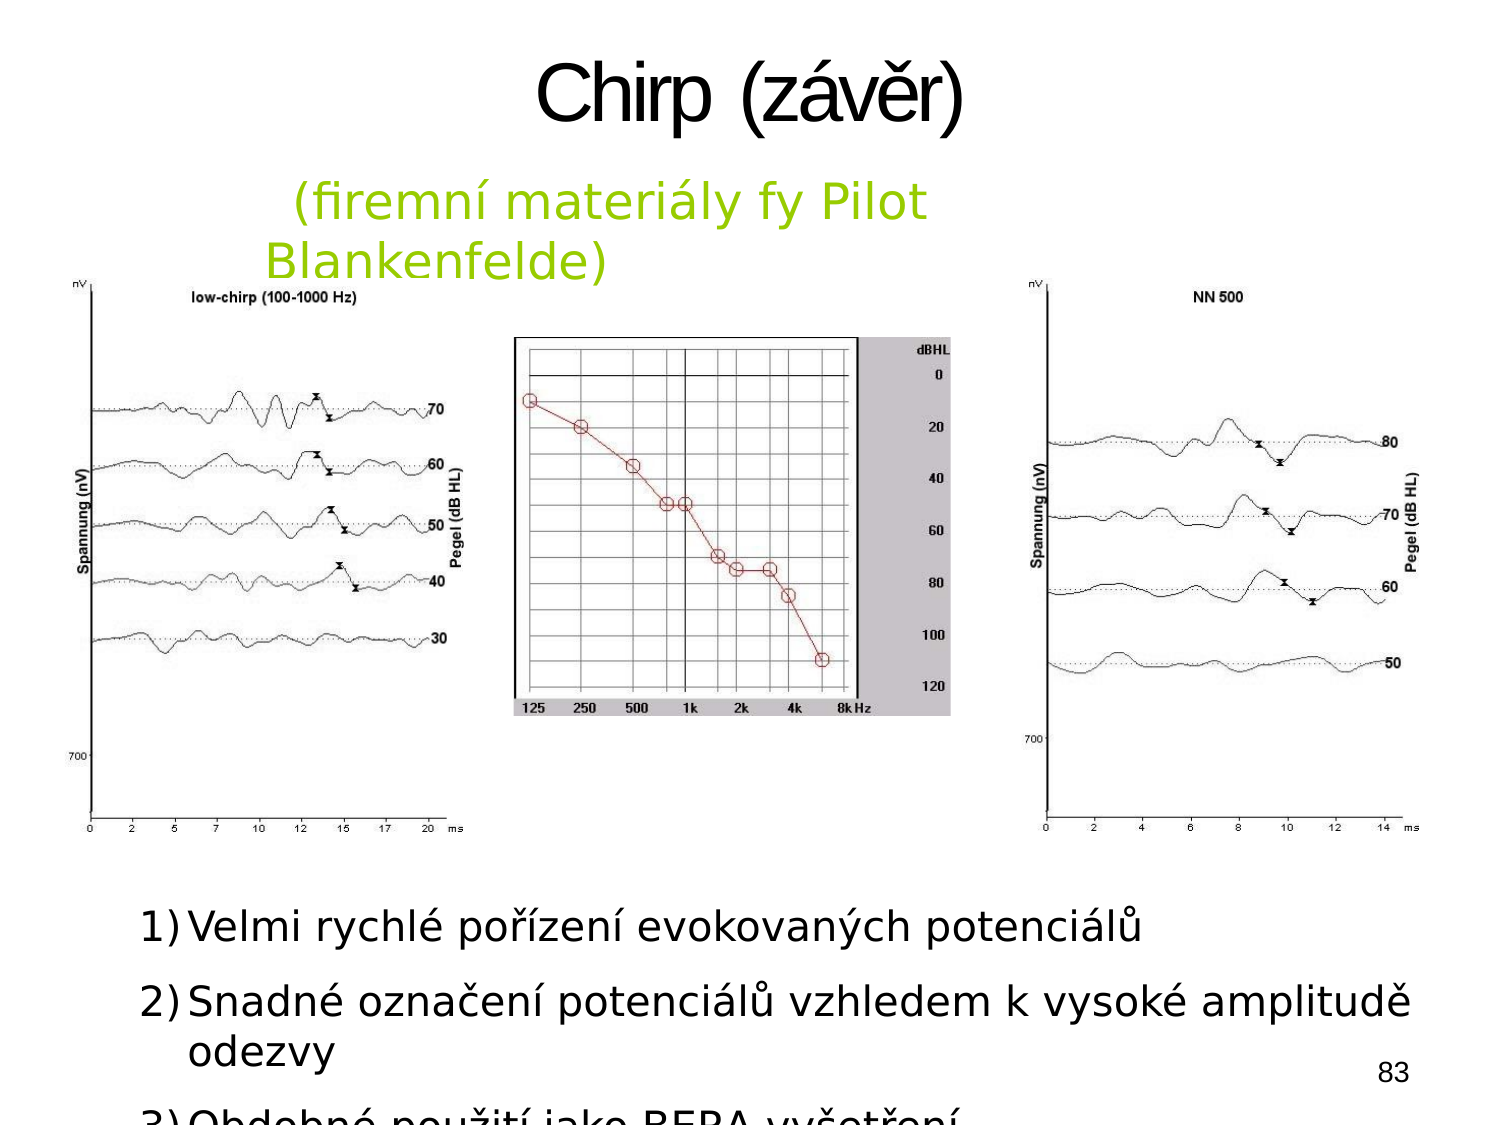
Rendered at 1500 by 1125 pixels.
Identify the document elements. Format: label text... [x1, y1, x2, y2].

title Chirp (závěr) [507, 0, 993, 167]
text_box [64, 278, 464, 833]
text_box Velmi rychlé pořízení evokovaných potenciálů Snadné označení potenciálů vzhledem k vysoké amplitudě odezvy Obdobné použití jako BERA vyšetření [136, 872, 1415, 1125]
slide_number 83 [1079, 1046, 1425, 1103]
text_box [1021, 278, 1420, 833]
text_box [513, 337, 951, 716]
text_box (firemní materiály fy Pilot Blankenfelde) [262, 167, 1198, 290]
